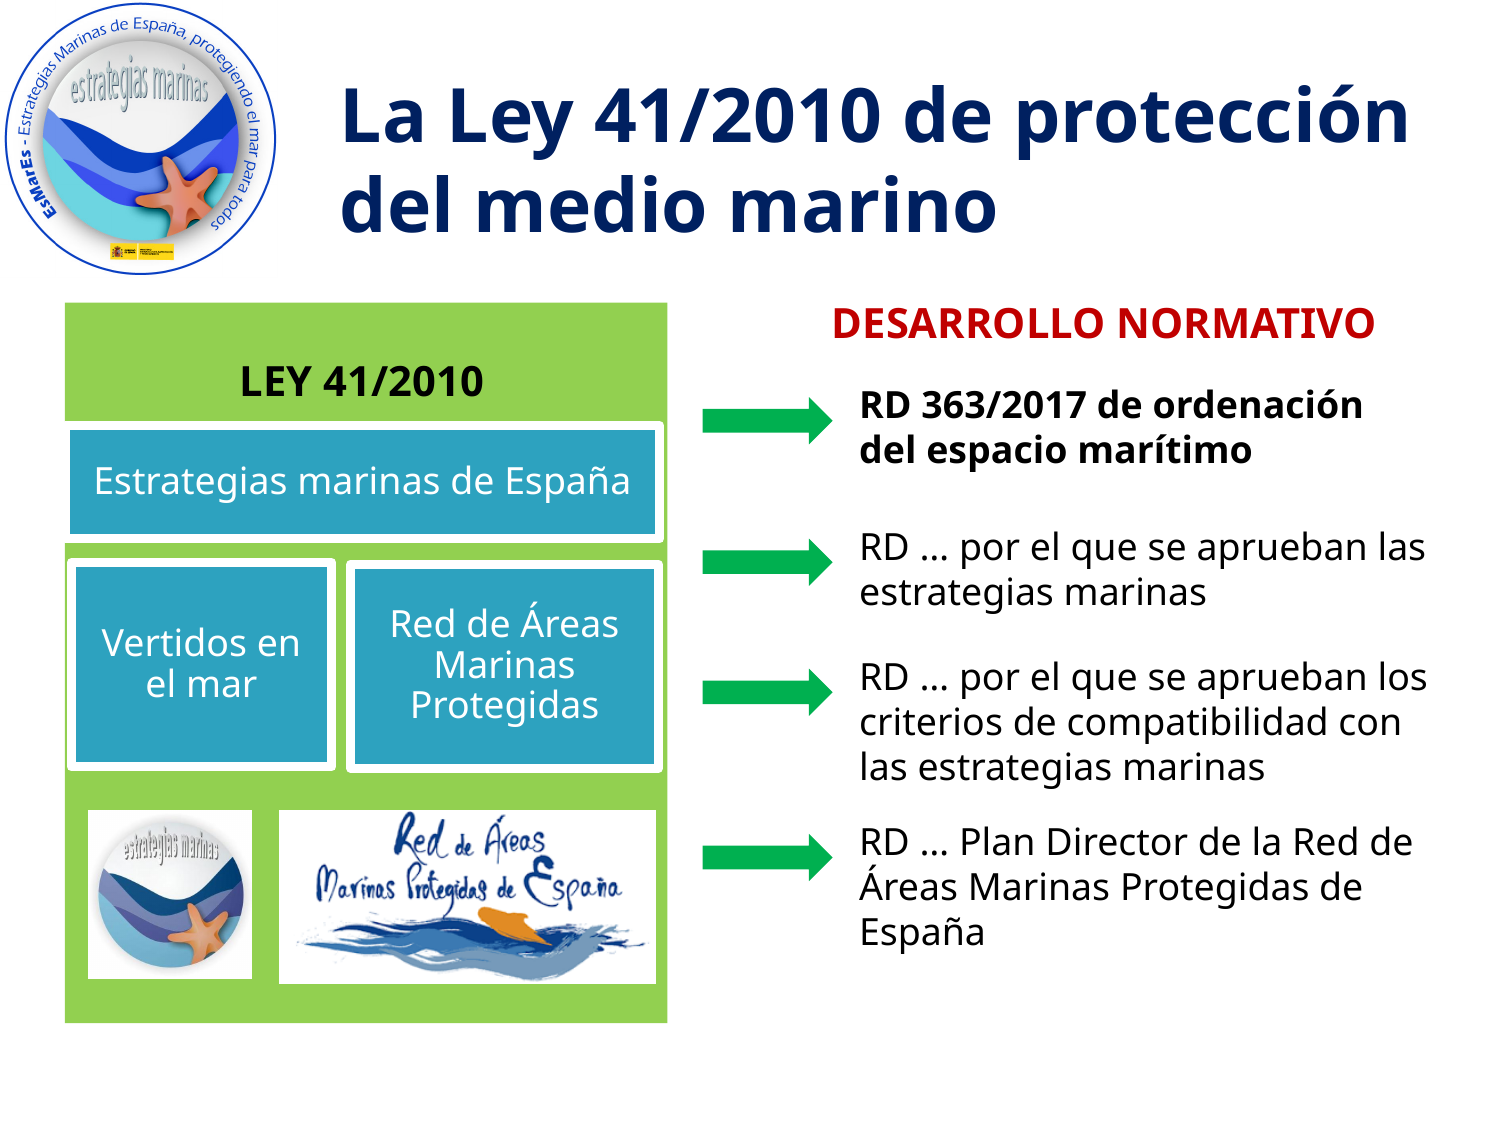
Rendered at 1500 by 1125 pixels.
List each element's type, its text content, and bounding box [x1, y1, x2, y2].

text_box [702, 288, 1412, 480]
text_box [702, 514, 1448, 963]
picture [279, 810, 656, 984]
picture [0, 0, 278, 278]
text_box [64, 302, 668, 1024]
picture [88, 810, 252, 979]
title La Ley 41/2010 de protección del medio marino [324, 42, 1436, 256]
